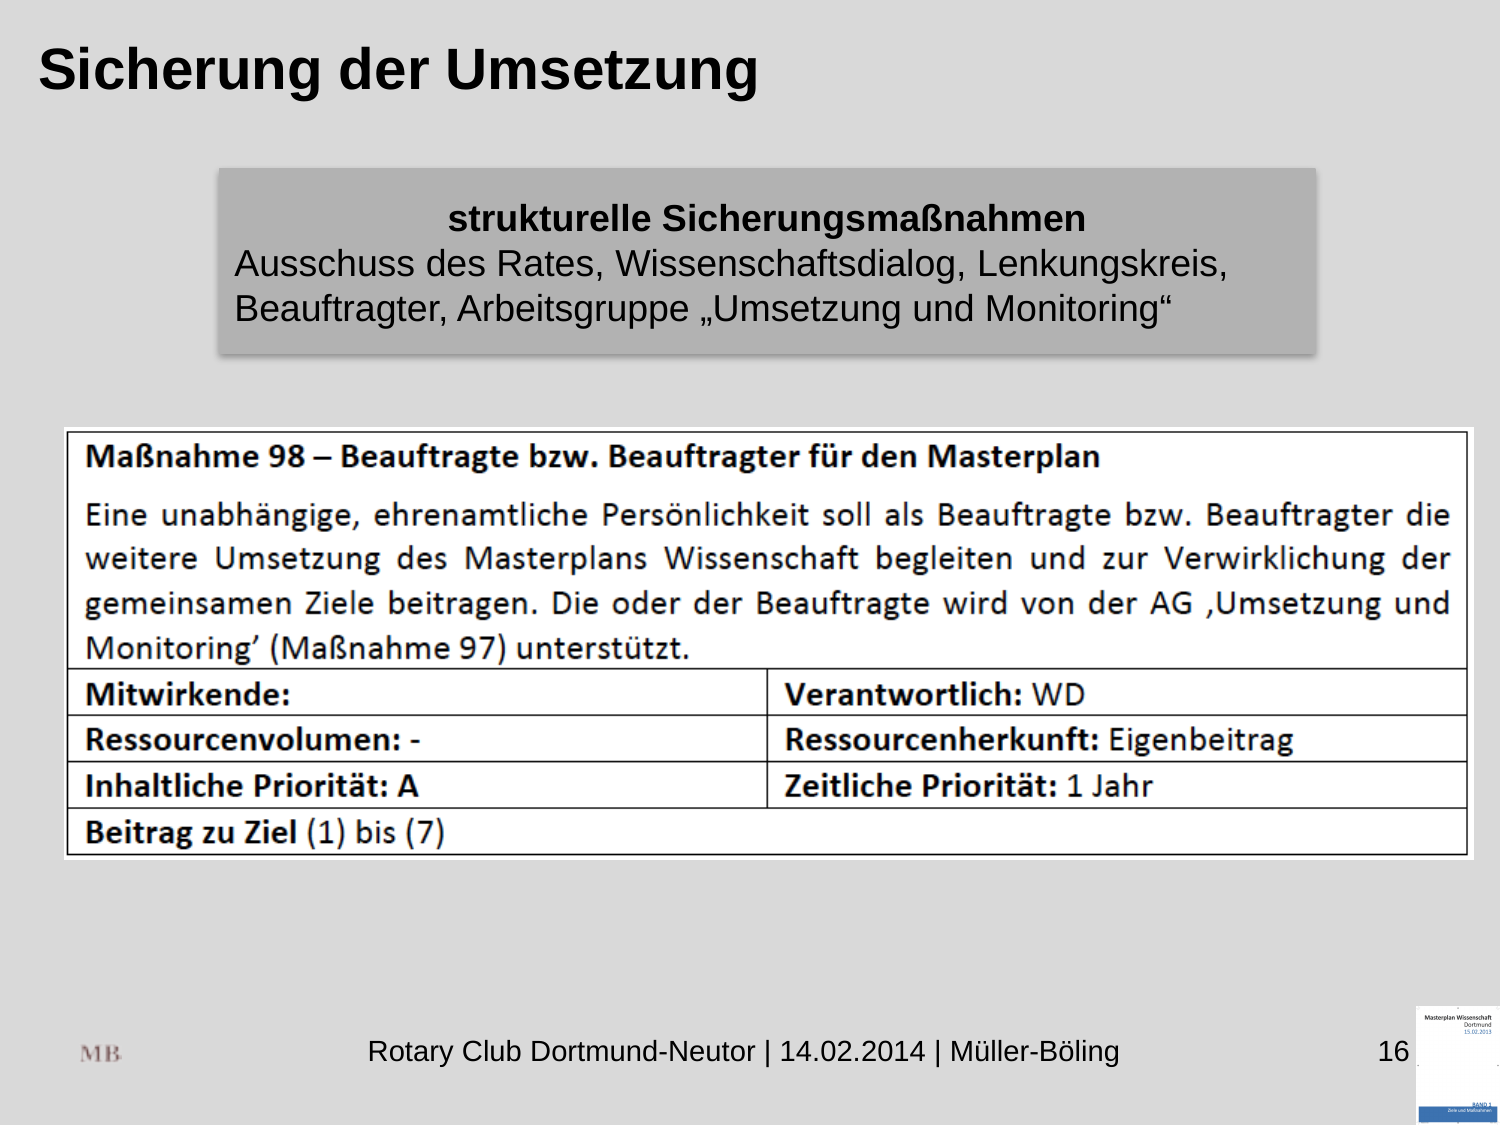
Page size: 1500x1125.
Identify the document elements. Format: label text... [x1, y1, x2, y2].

picture [64, 427, 1475, 860]
slide_number 16 [1203, 1024, 1410, 1103]
footer Rotary Club Dortmund-Neutor | 14.02.2014 | Müller-Böling [317, 1024, 1172, 1103]
picture [79, 1031, 122, 1074]
text_box strukturelle Sicherungsmaßnahmen Ausschuss des Rates, Wissenschaftsdialog, Lenkungskreis, Beauftragter, Arbeitsgruppe „Umsetzung und Monitoring“ [219, 168, 1316, 354]
text_box Sicherung der Umsetzung [23, 23, 1149, 129]
picture [1415, 1005, 1500, 1125]
